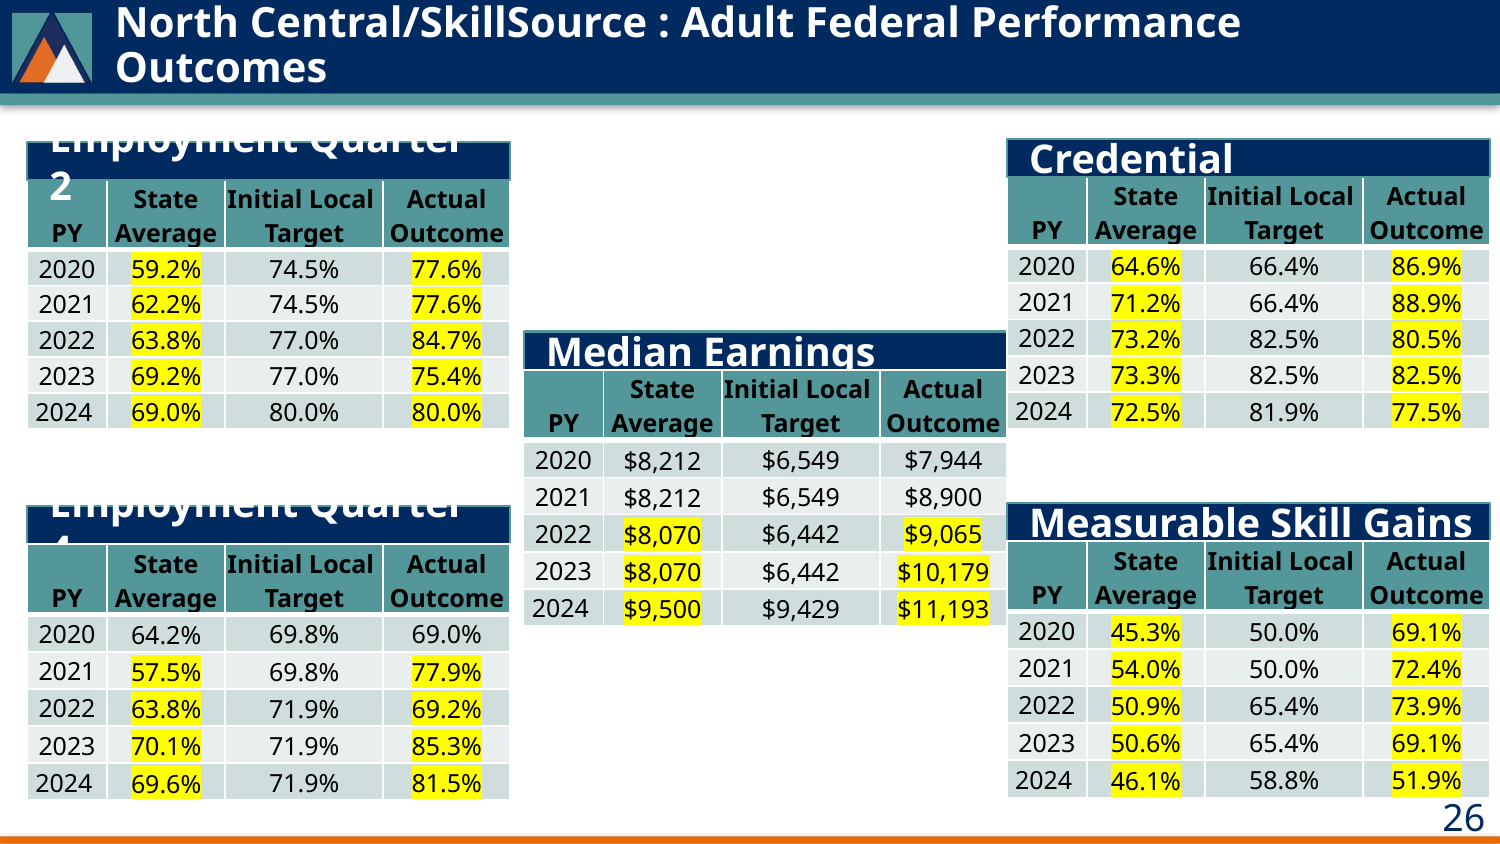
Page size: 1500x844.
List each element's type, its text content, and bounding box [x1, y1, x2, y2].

text_box Measurable Skill Gains [1006, 502, 1491, 540]
table_cell 2021 [1008, 284, 1086, 319]
table_header PY [524, 371, 603, 437]
table_cell 73.3% [1088, 357, 1204, 391]
table_header State Average [108, 545, 224, 612]
table_cell 77.0% [226, 358, 382, 392]
table_header PY [28, 545, 106, 612]
table_cell 2022 [524, 515, 603, 551]
table_header Actual Outcome [384, 181, 509, 247]
table_cell $6,442 [723, 553, 879, 588]
table_cell 2022 [28, 690, 106, 725]
table_cell 2023 [1008, 724, 1086, 759]
table_cell 2024 [28, 394, 106, 428]
table_header Actual Outcome [881, 371, 1006, 437]
table_header Initial Local Target [226, 545, 382, 612]
table_cell $11,193 [881, 590, 1006, 625]
table_cell 65.4% [1206, 724, 1362, 759]
table_cell 2024 [1008, 393, 1086, 428]
table_cell $7,944 [881, 443, 1006, 477]
table_cell 72.4% [1364, 650, 1489, 685]
table_cell $8,070 [604, 553, 721, 588]
table_cell 2020 [1008, 250, 1086, 282]
table_cell 2020 [524, 443, 603, 477]
table_cell $10,179 [881, 553, 1006, 588]
table_cell 73.9% [1364, 687, 1489, 722]
table_header Actual Outcome [1364, 542, 1489, 609]
table_cell 75.4% [384, 358, 509, 392]
table_cell 50.6% [1088, 724, 1204, 759]
table_cell 74.5% [226, 252, 382, 285]
table_cell 2023 [28, 727, 106, 762]
table_cell 2020 [28, 617, 106, 651]
table_cell $8,212 [604, 478, 721, 514]
table_cell 50.0% [1206, 650, 1362, 685]
table_cell 62.2% [108, 286, 224, 320]
table_cell 81.9% [1206, 393, 1362, 428]
table_cell 2024 [1008, 761, 1086, 797]
table_cell 80.0% [384, 394, 509, 428]
table_cell 59.2% [108, 252, 224, 285]
table_cell 51.9% [1364, 761, 1489, 797]
table_cell 73.2% [1088, 320, 1204, 355]
table_cell 2021 [28, 653, 106, 688]
table_header State Average [1088, 178, 1204, 244]
table_cell 54.0% [1088, 650, 1204, 685]
table_cell 65.4% [1206, 687, 1362, 722]
table_cell 71.9% [226, 764, 382, 799]
table_cell 64.2% [108, 617, 224, 651]
table_cell 71.2% [1088, 284, 1204, 319]
table_header Initial Local Target [1206, 178, 1362, 244]
table_cell 88.9% [1364, 284, 1489, 319]
table_cell 77.6% [384, 286, 509, 320]
table_cell 45.3% [1088, 614, 1204, 648]
table_cell $8,070 [604, 515, 721, 551]
picture [8, 9, 95, 85]
table_cell 66.4% [1206, 284, 1362, 319]
table_cell 85.3% [384, 727, 509, 762]
text_box Employment Quarter 4 [27, 505, 511, 543]
table_cell 63.8% [108, 690, 224, 725]
table_cell 69.6% [108, 764, 224, 799]
table_header Actual Outcome [384, 545, 509, 612]
table_header State Average [604, 371, 721, 437]
table_cell 82.5% [1206, 357, 1362, 391]
table_cell $6,549 [723, 478, 879, 514]
text_box Employment Quarter 2 [27, 141, 511, 180]
table_cell 71.9% [226, 727, 382, 762]
table_cell $8,900 [881, 478, 1006, 514]
table_cell 2021 [524, 478, 603, 514]
table_cell 63.8% [108, 322, 224, 356]
table_cell 86.9% [1364, 250, 1489, 282]
table_cell 2023 [1008, 357, 1086, 391]
table_cell 46.1% [1088, 761, 1204, 797]
table_cell 69.1% [1364, 724, 1489, 759]
title North Central/SkillSource : Adult Federal Performance Outcomes [99, 0, 1442, 94]
table_cell 82.5% [1206, 320, 1362, 355]
table_header State Average [1088, 542, 1204, 609]
text_box Median Earnings [523, 331, 1006, 369]
table_cell 69.2% [108, 358, 224, 392]
table_cell 74.5% [226, 286, 382, 320]
table_cell 2023 [28, 358, 106, 392]
table_header Initial Local Target [226, 181, 382, 247]
table_header State Average [108, 181, 224, 247]
table_cell $8,212 [604, 443, 721, 477]
table_cell 81.5% [384, 764, 509, 799]
table_cell 84.7% [384, 322, 509, 356]
table_cell 2020 [1008, 614, 1086, 648]
table_cell 82.5% [1364, 357, 1489, 391]
table_cell 2023 [524, 553, 603, 588]
table_cell 72.5% [1088, 393, 1204, 428]
table_cell $9,500 [604, 590, 721, 625]
table_header Actual Outcome [1364, 178, 1489, 244]
table_cell 69.0% [384, 617, 509, 651]
table_cell 66.4% [1206, 250, 1362, 282]
table_cell 2022 [1008, 320, 1086, 355]
table_cell 2024 [524, 590, 603, 625]
table_cell 80.5% [1364, 320, 1489, 355]
table_cell 2021 [1008, 650, 1086, 685]
table_cell $9,429 [723, 590, 879, 625]
table_cell 71.9% [226, 690, 382, 725]
table_header Initial Local Target [1206, 542, 1362, 609]
table_cell 77.6% [384, 252, 509, 285]
table_cell $6,549 [723, 443, 879, 477]
table_cell 64.6% [1088, 250, 1204, 282]
table_cell 69.8% [226, 653, 382, 688]
table_cell 69.8% [226, 617, 382, 651]
table_cell 69.2% [384, 690, 509, 725]
table_cell 69.0% [108, 394, 224, 428]
table_cell 50.9% [1088, 687, 1204, 722]
text_box Credential [1006, 138, 1491, 177]
table_cell 57.5% [108, 653, 224, 688]
table_cell 58.8% [1206, 761, 1362, 797]
table_cell 77.0% [226, 322, 382, 356]
table_cell 69.1% [1364, 614, 1489, 648]
table_header PY [1008, 542, 1086, 609]
table_cell $9,065 [881, 515, 1006, 551]
table_cell 70.1% [108, 727, 224, 762]
table_cell 2020 [28, 252, 106, 285]
table_cell $6,442 [723, 515, 879, 551]
table_cell 2024 [28, 764, 106, 799]
table_cell 50.0% [1206, 614, 1362, 648]
table_header PY [28, 181, 106, 247]
table_cell 2022 [28, 322, 106, 356]
table_header Initial Local Target [723, 371, 879, 437]
table_cell 2022 [1008, 687, 1086, 722]
table_cell 77.9% [384, 653, 509, 688]
table_cell 77.5% [1364, 393, 1489, 428]
table_cell 80.0% [226, 394, 382, 428]
table_cell 2021 [28, 286, 106, 320]
table_header PY [1008, 178, 1086, 244]
